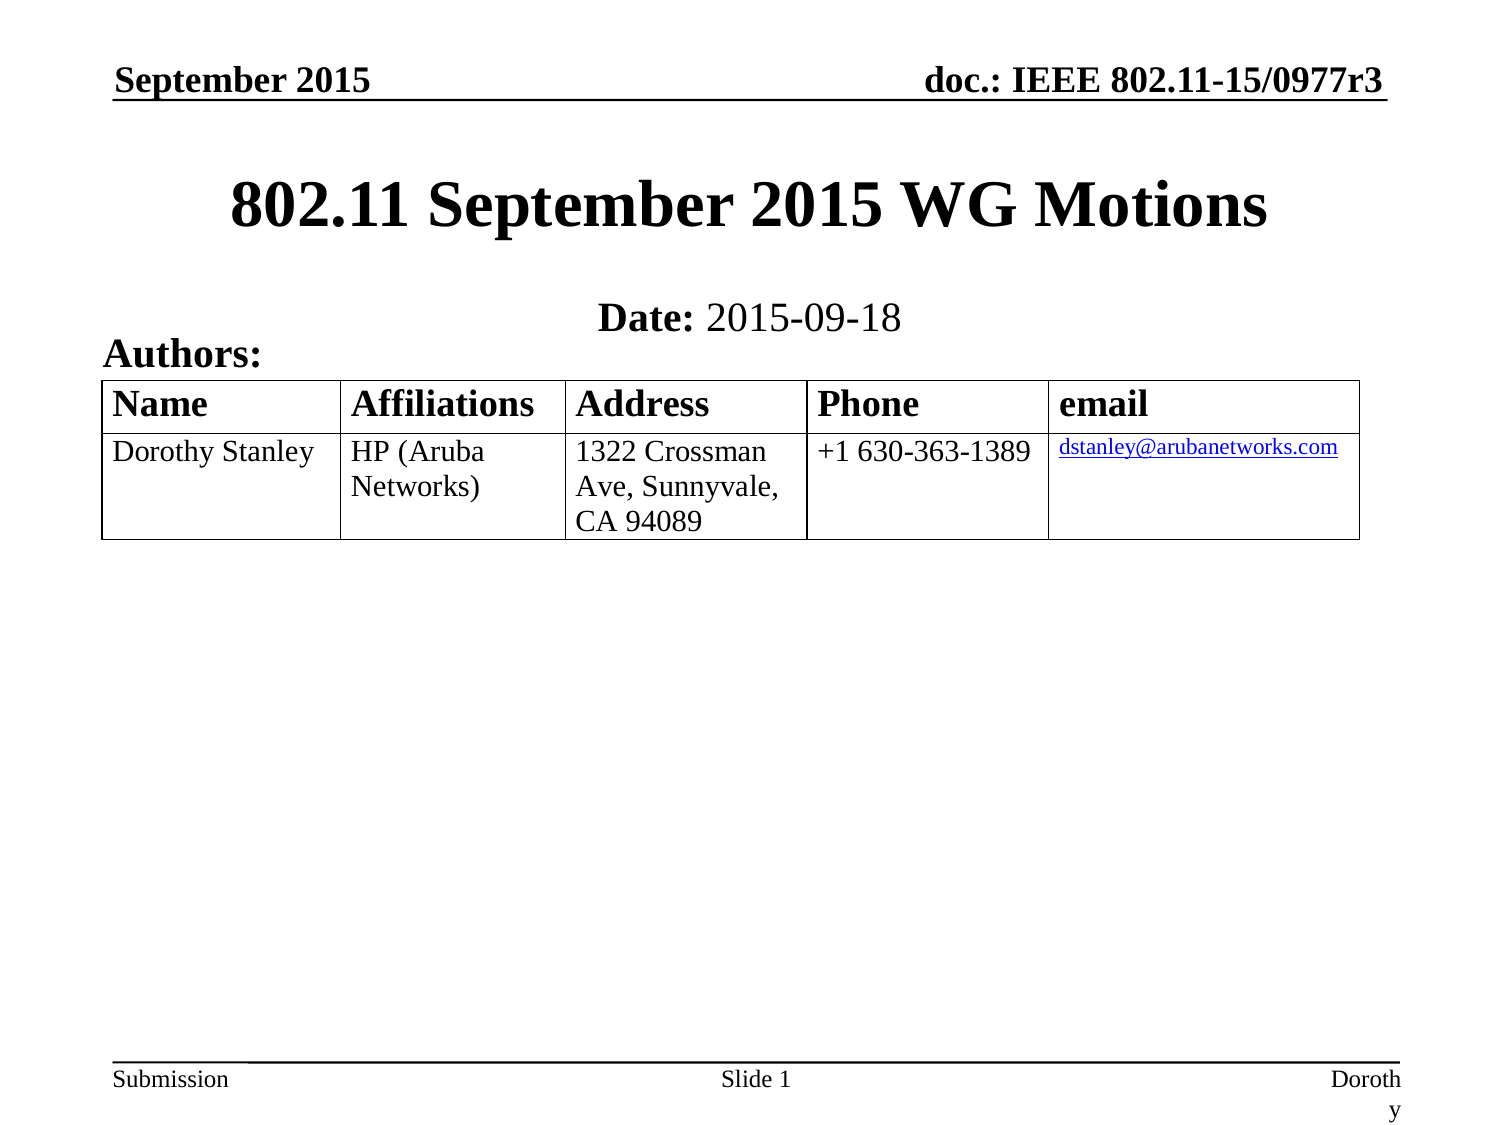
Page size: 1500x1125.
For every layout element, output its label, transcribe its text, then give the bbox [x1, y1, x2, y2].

text_box Authors: [87, 318, 325, 379]
title 802.11 September 2015 WG Motions [112, 112, 1388, 287]
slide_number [114, 54, 374, 101]
slide_number Slide 1 [712, 1061, 800, 1093]
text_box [87, 379, 1378, 805]
footer Dorothy Stanley, HP-Aruba Networks [1324, 1061, 1402, 1093]
list Date: 2015-09-18 [112, 287, 1388, 350]
